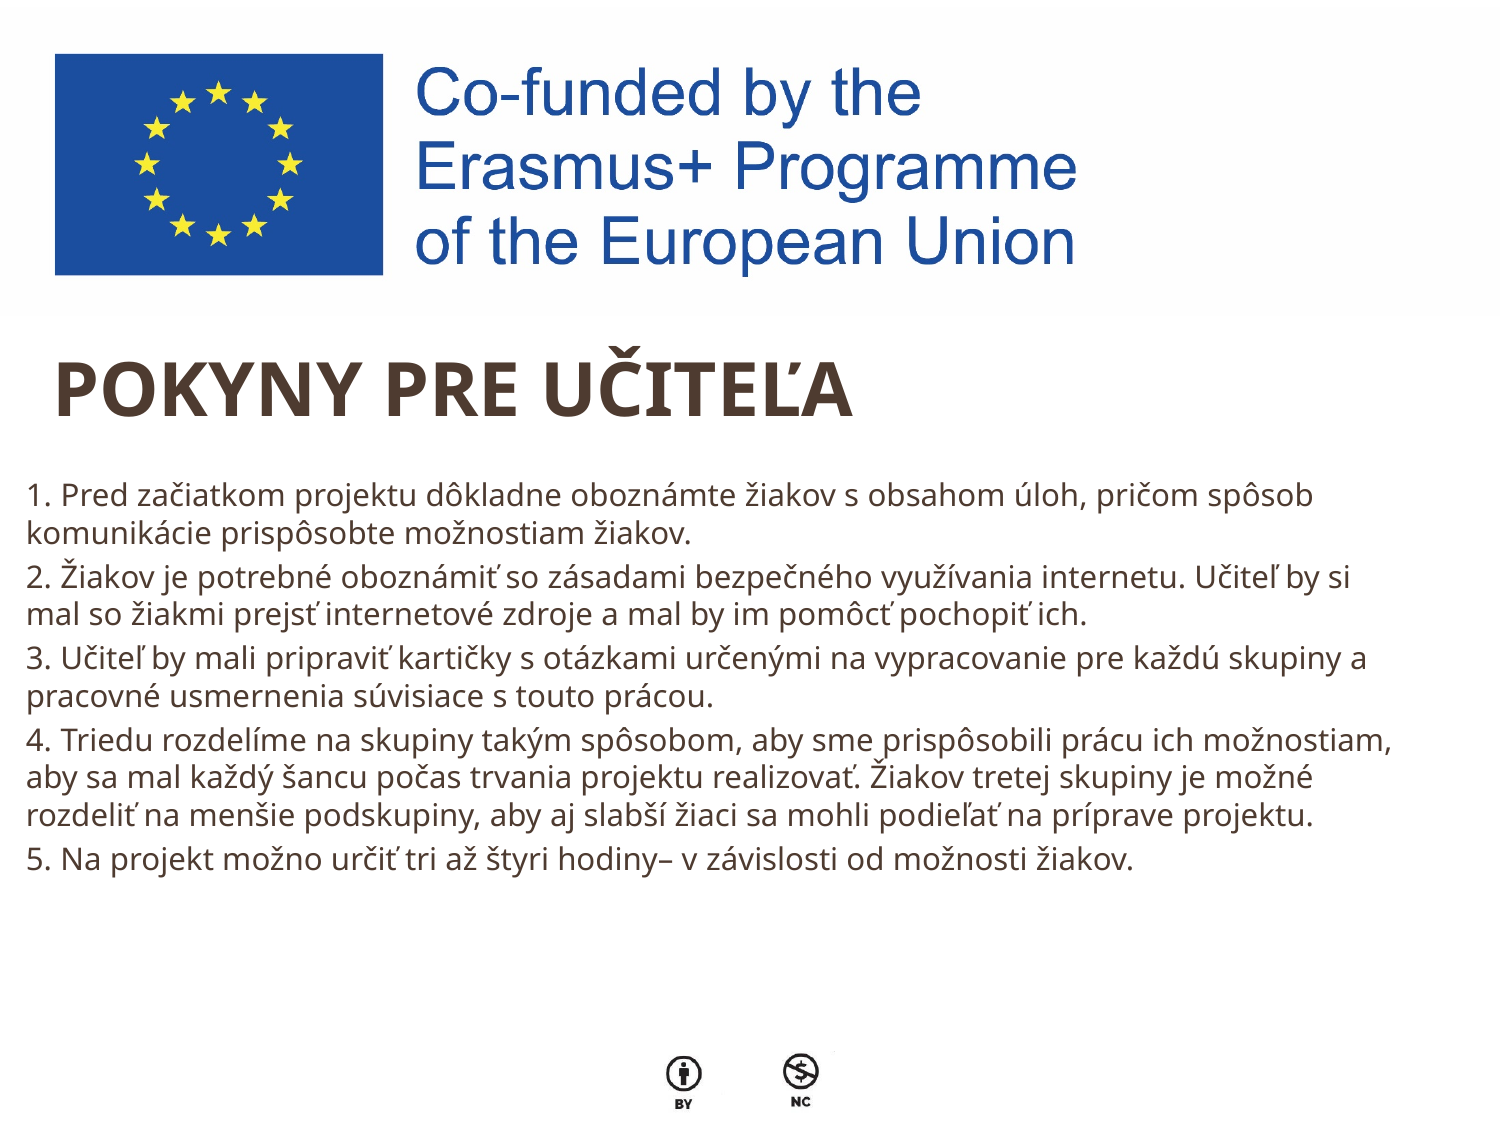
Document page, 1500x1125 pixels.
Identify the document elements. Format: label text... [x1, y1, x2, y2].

title POKYNY PRE UČITEĽA [37, 331, 1463, 455]
list 1. Pred začiatkom projektu dôkladne oboznámte žiakov s obsahom úloh, pričom spôsob komunikácie prispôsobte možnostiam žiakov. 2. Žiakov je potrebné oboznámiť so zásadami bezpečného využívania internetu. Učiteľ by si mal so žiakmi prejsť internetové zdroje a mal by im pomôcť pochopiť ich. 3. Učiteľ by mali pripraviť kartičky s otázkami určenými na vypracovanie pre každú skupiny a pracovné usmernenia súvisiace s touto prácou. 4. Triedu rozdelíme na skupiny takým spôsobom, aby sme prispôsobili prácu ich možnostiam, aby sa mal každý šancu počas trvania projektu realizovať. Žiakov tretej skupiny je možné rozdeliť na menšie podskupiny, aby aj slabší žiaci sa mohli podieľať na príprave projektu. 5. Na projekt možno určiť tri až štyri hodiny– v závislosti od možnosti žiakov. [0, 468, 1424, 894]
picture [0, 6, 1500, 316]
picture [606, 1033, 894, 1125]
